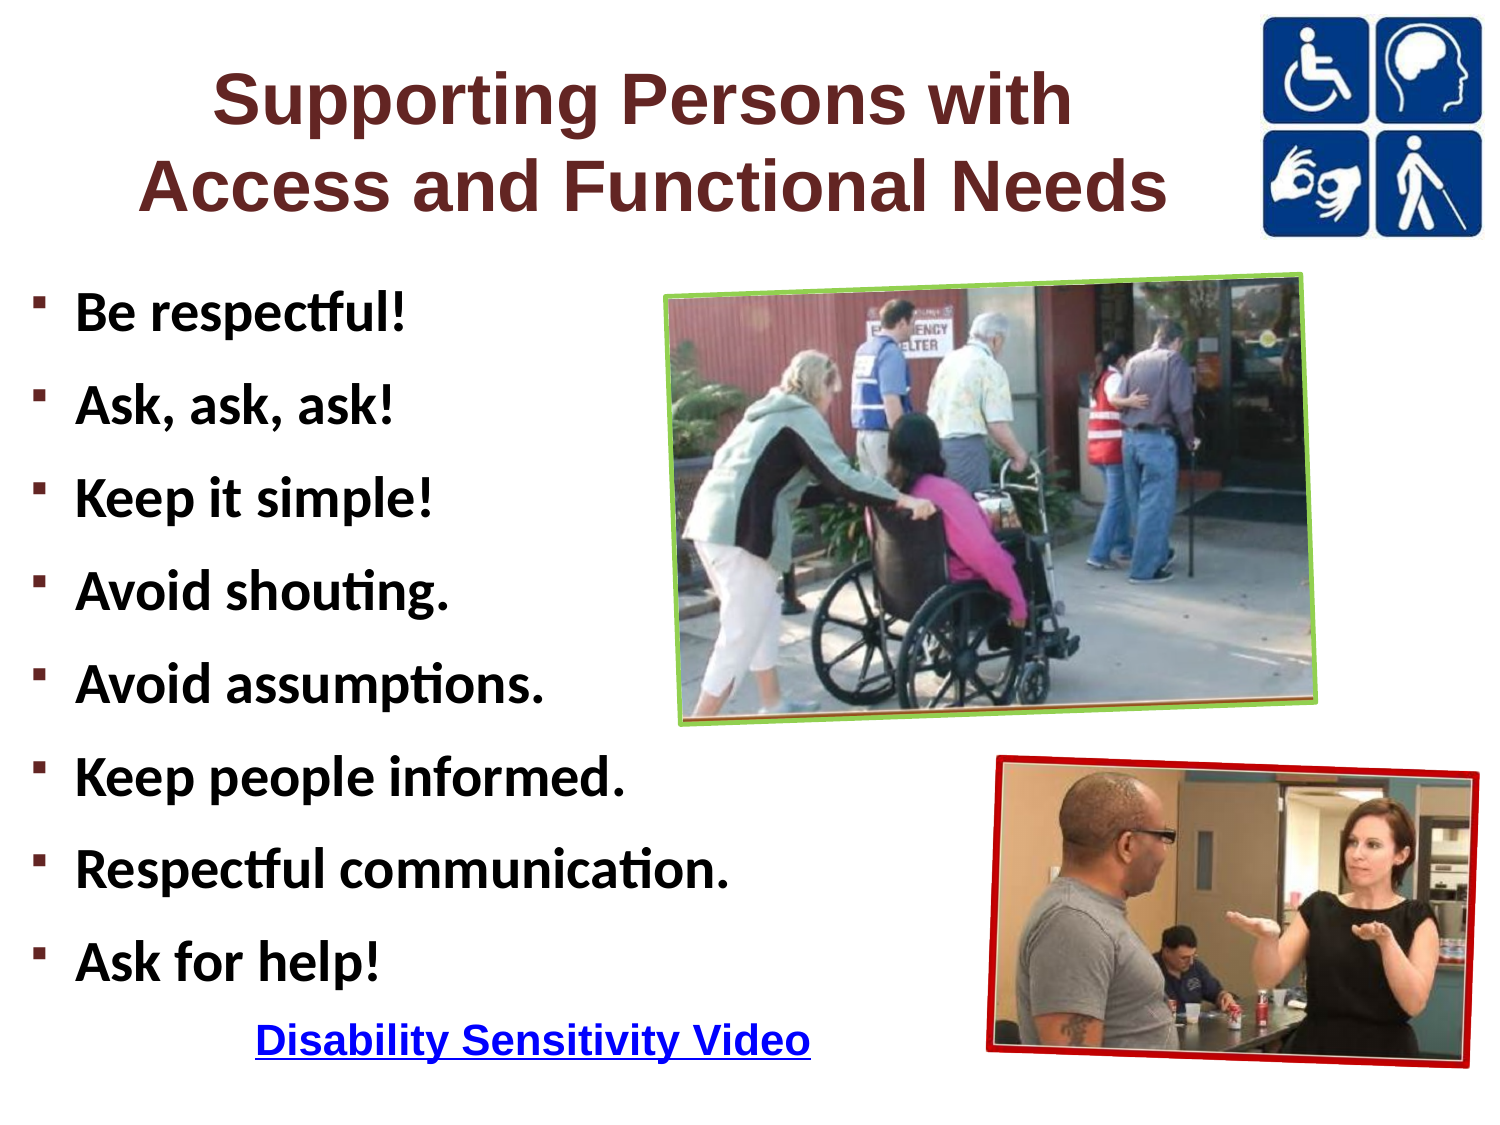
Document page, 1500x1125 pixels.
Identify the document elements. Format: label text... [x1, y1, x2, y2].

picture [986, 755, 1479, 1068]
list Be respectful! Ask, ask, ask! Keep it simple! Avoid shouting. Avoid assumptions. Keep people informed. Respectful communication. Ask for help! Disability Sensitivity Video [15, 254, 1485, 1080]
picture [1260, 14, 1485, 240]
picture [668, 277, 1313, 722]
title Supporting Persons with Access and Functional Needs [45, 45, 1263, 233]
